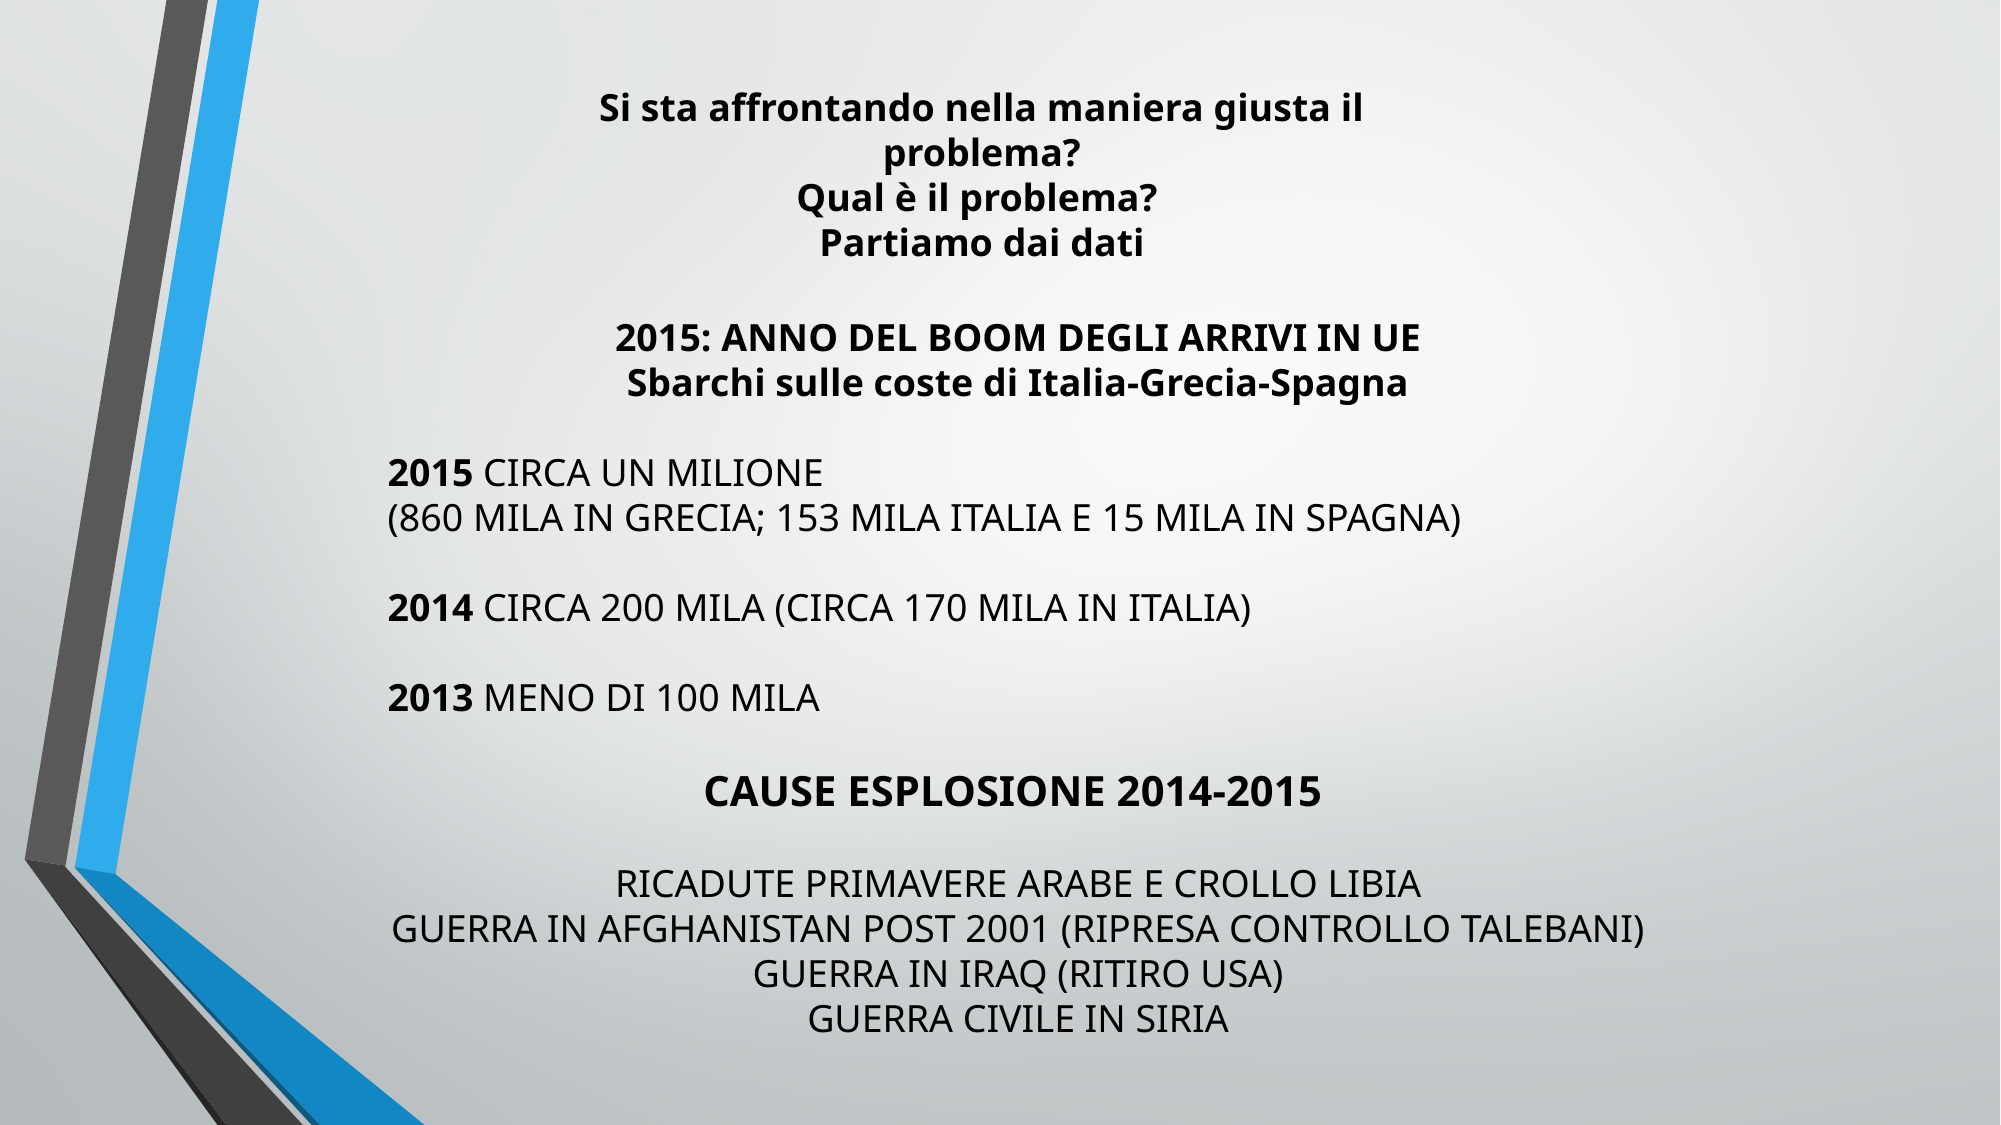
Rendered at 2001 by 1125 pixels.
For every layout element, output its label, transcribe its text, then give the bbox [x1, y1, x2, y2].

text_box 2015: ANNO DEL BOOM DEGLI ARRIVI IN UE Sbarchi sulle coste di Italia-Grecia-Spagna 2015 CIRCA UN MILIONE (860 MILA IN GRECIA; 153 MILA ITALIA E 15 MILA IN SPAGNA) 2014 CIRCA 200 MILA (CIRCA 170 MILA IN ITALIA) 2013 MENO DI 100 MILA CAUSE ESPLOSIONE 2014-2015 RICADUTE PRIMAVERE ARABE E CROLLO LIBIA GUERRA IN AFGHANISTAN POST 2001 (RIPRESA CONTROLLO TALEBANI) GUERRA IN IRAQ (RITIRO USA) GUERRA CIVILE IN SIRIA [372, 307, 1664, 1092]
text_box Si sta affrontando nella maniera giusta il problema? Qual è il problema? Partiamo dai dati [482, 76, 1483, 272]
